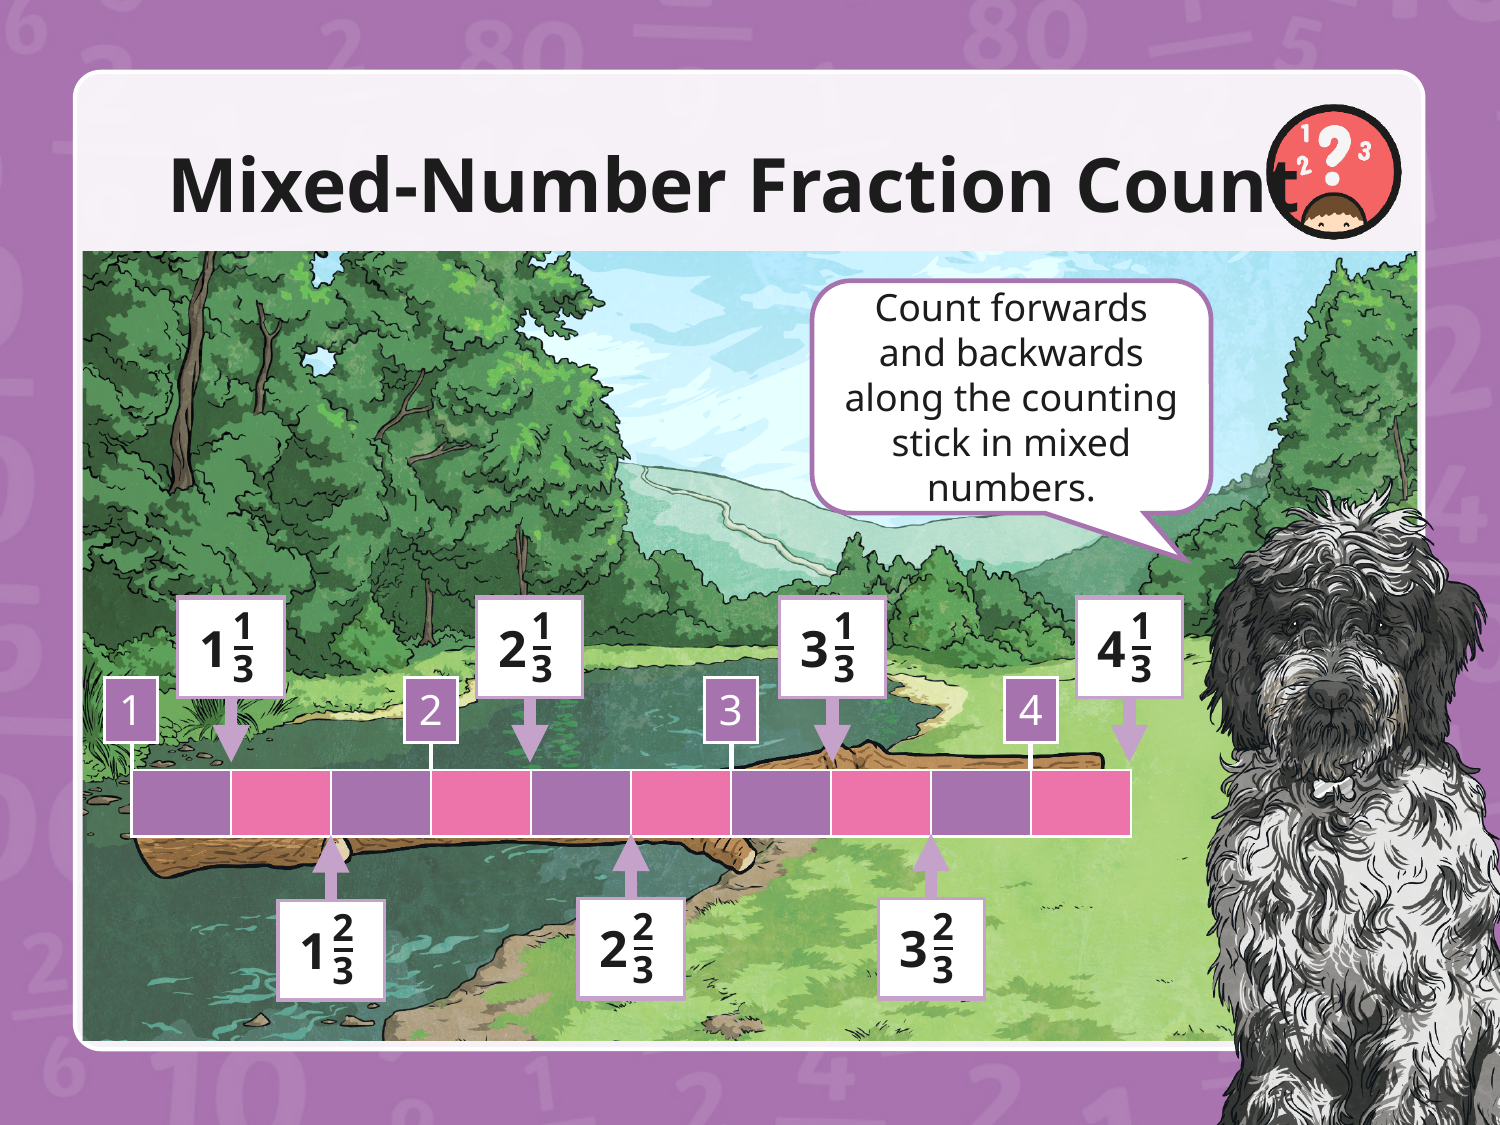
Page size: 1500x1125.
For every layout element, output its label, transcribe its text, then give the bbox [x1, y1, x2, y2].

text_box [878, 833, 985, 895]
picture [0, 0, 1500, 1125]
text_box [577, 895, 685, 1000]
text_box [779, 594, 886, 699]
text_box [277, 835, 385, 896]
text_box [404, 676, 458, 743]
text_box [177, 594, 285, 699]
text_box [1076, 594, 1183, 699]
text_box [704, 676, 758, 743]
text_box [476, 594, 583, 699]
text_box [476, 699, 583, 763]
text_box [277, 896, 385, 1001]
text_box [779, 699, 886, 763]
text_box Mixed-Number Fraction Count [167, 137, 1302, 228]
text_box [104, 676, 158, 743]
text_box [1076, 699, 1183, 763]
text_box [878, 895, 985, 1000]
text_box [577, 833, 685, 895]
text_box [1004, 676, 1058, 743]
